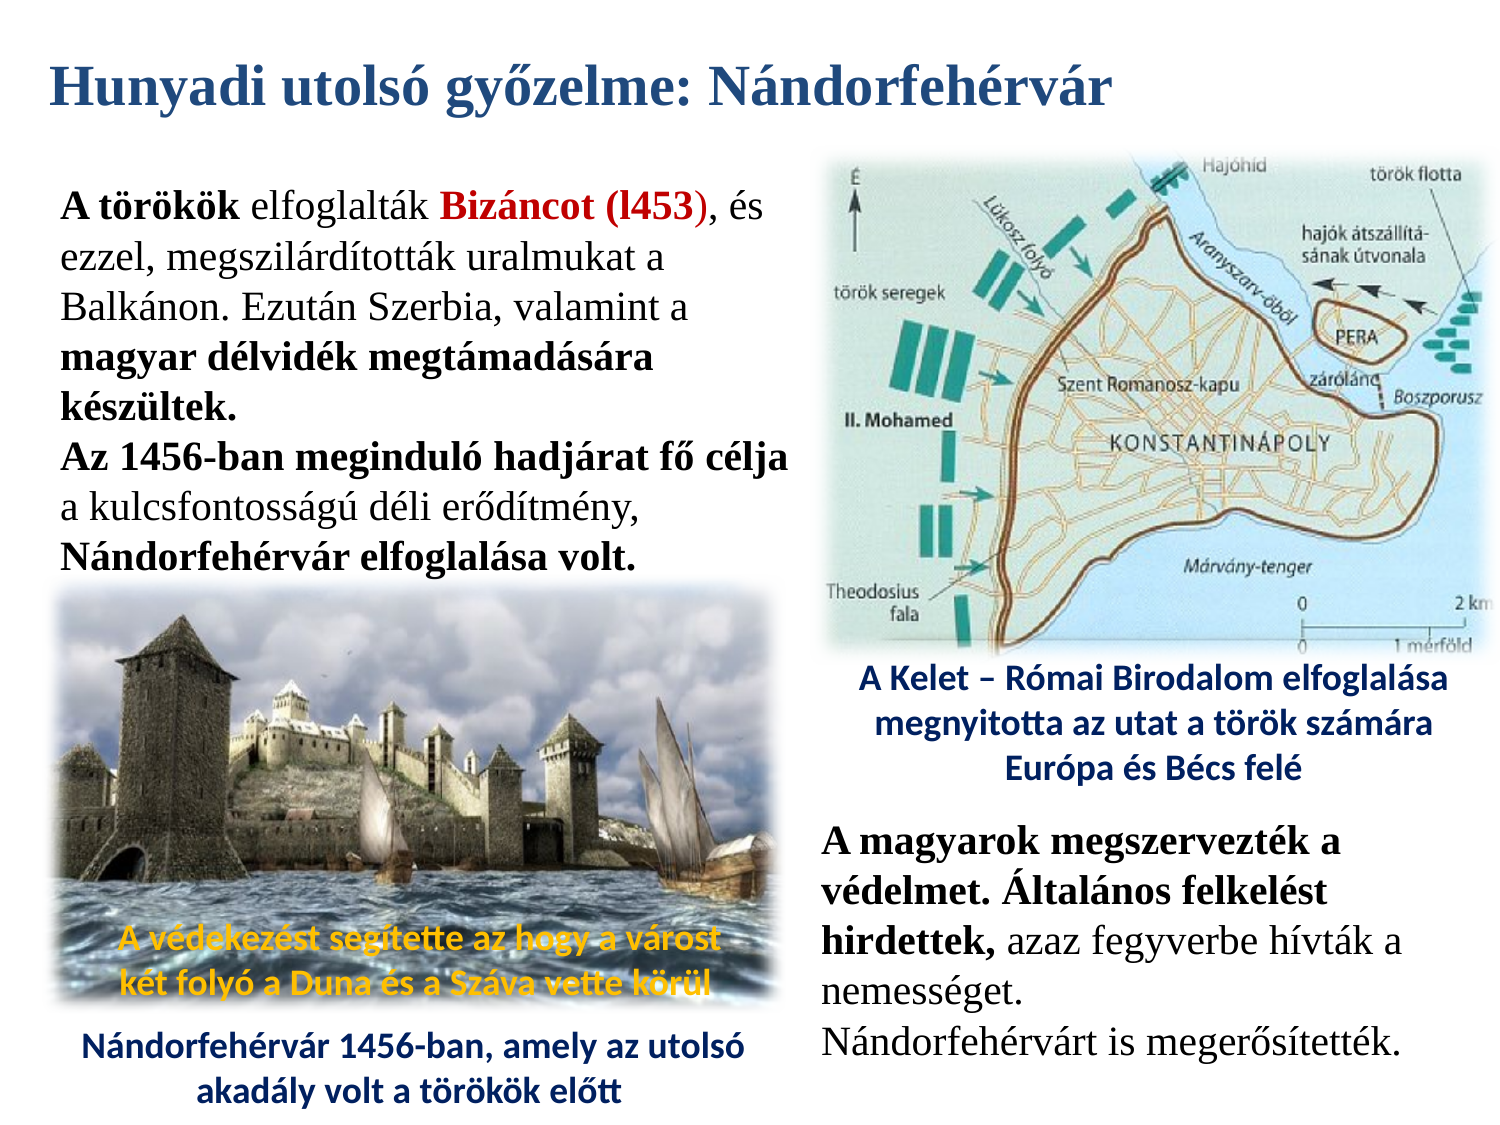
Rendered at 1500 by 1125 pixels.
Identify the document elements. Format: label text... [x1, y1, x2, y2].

picture [809, 145, 1500, 669]
text_box A Kelet – Római Birodalom elfoglalása megnyitotta az utat a török számára Európa és Bécs felé [843, 674, 1465, 795]
text_box A törökök elfoglalták Bizáncot (l453), és ezzel, megszilárdították uralmukat a Balkánon. Ezután Szerbia, valamint a magyar délvidék megtámadására készültek. Az 1456-ban meginduló hadjárat fő célja a kulcsfontosságú déli erődítmény, Nándorfehérvár elfoglalása volt. [45, 171, 804, 586]
text_box Nándorfehérvár 1456-ban, amely az utolsó akadály volt a törökök előtt [66, 1022, 761, 1119]
text_box A magyarok megszervezték a védelmet. Általános felkelést hirdettek, azaz fegyverbe hívták a nemességet. Nándorfehérvárt is megerősítették. [806, 805, 1500, 1121]
text_box Hunyadi utolsó győzelme: Nándorfehérvár [34, 39, 1130, 125]
picture [41, 573, 786, 1015]
